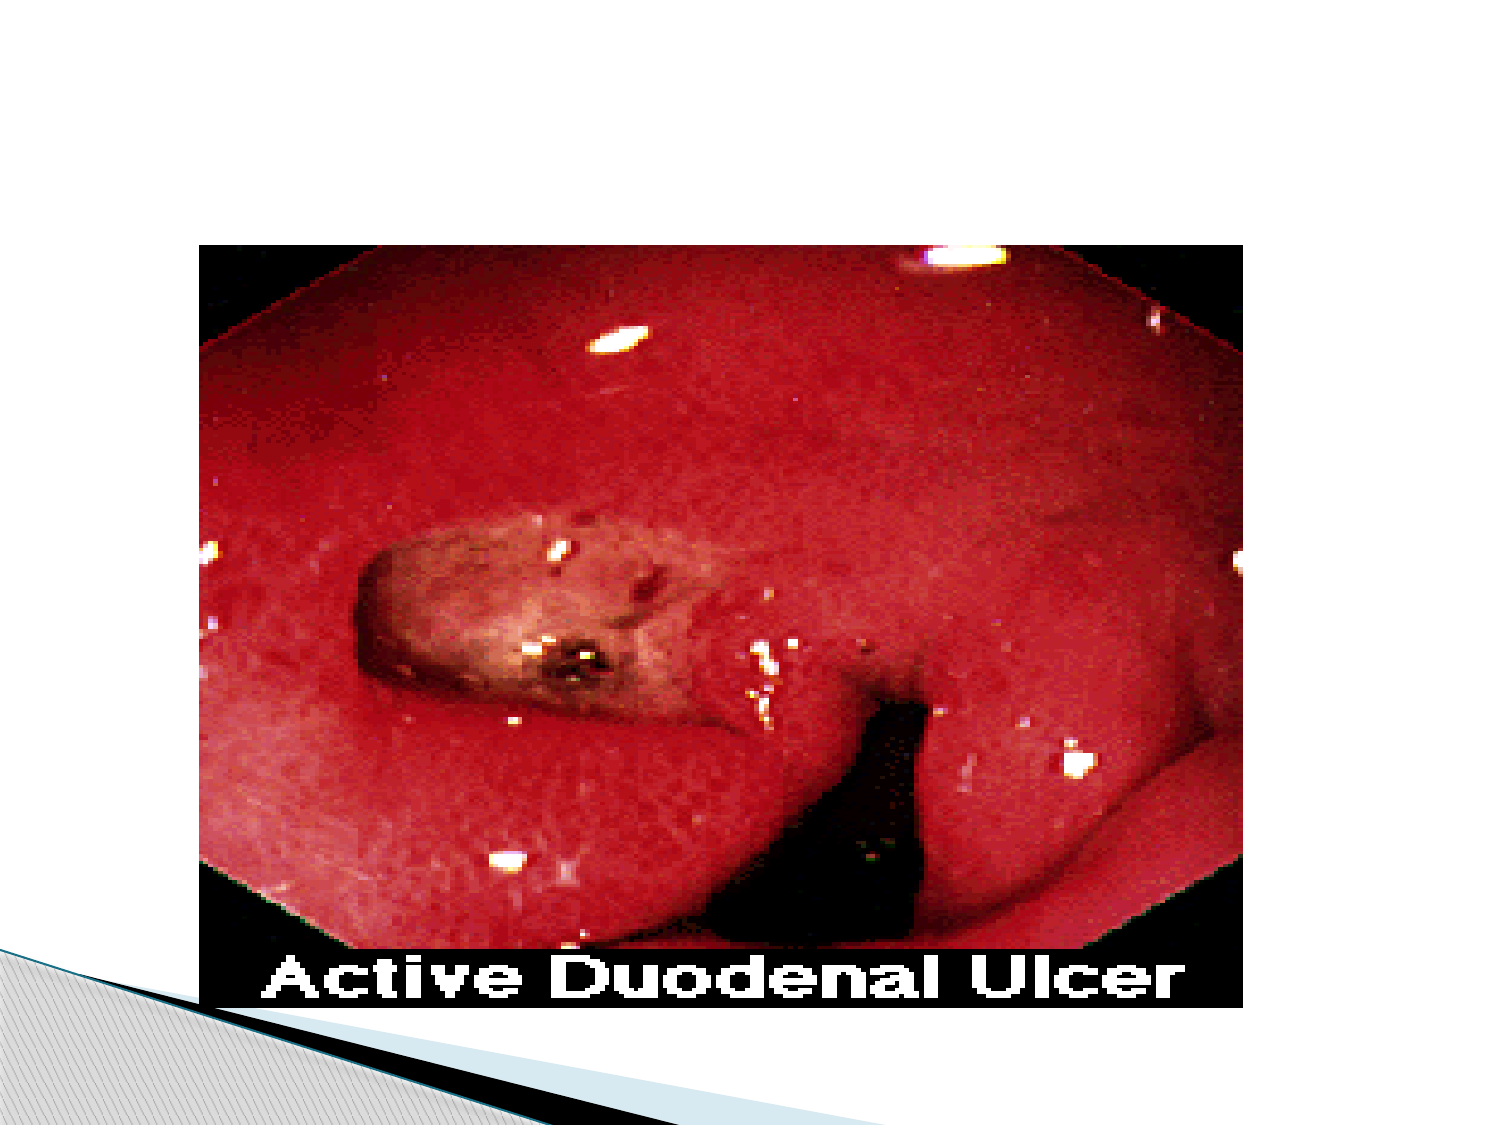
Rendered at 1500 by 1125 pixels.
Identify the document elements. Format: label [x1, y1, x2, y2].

list [198, 245, 1243, 1008]
